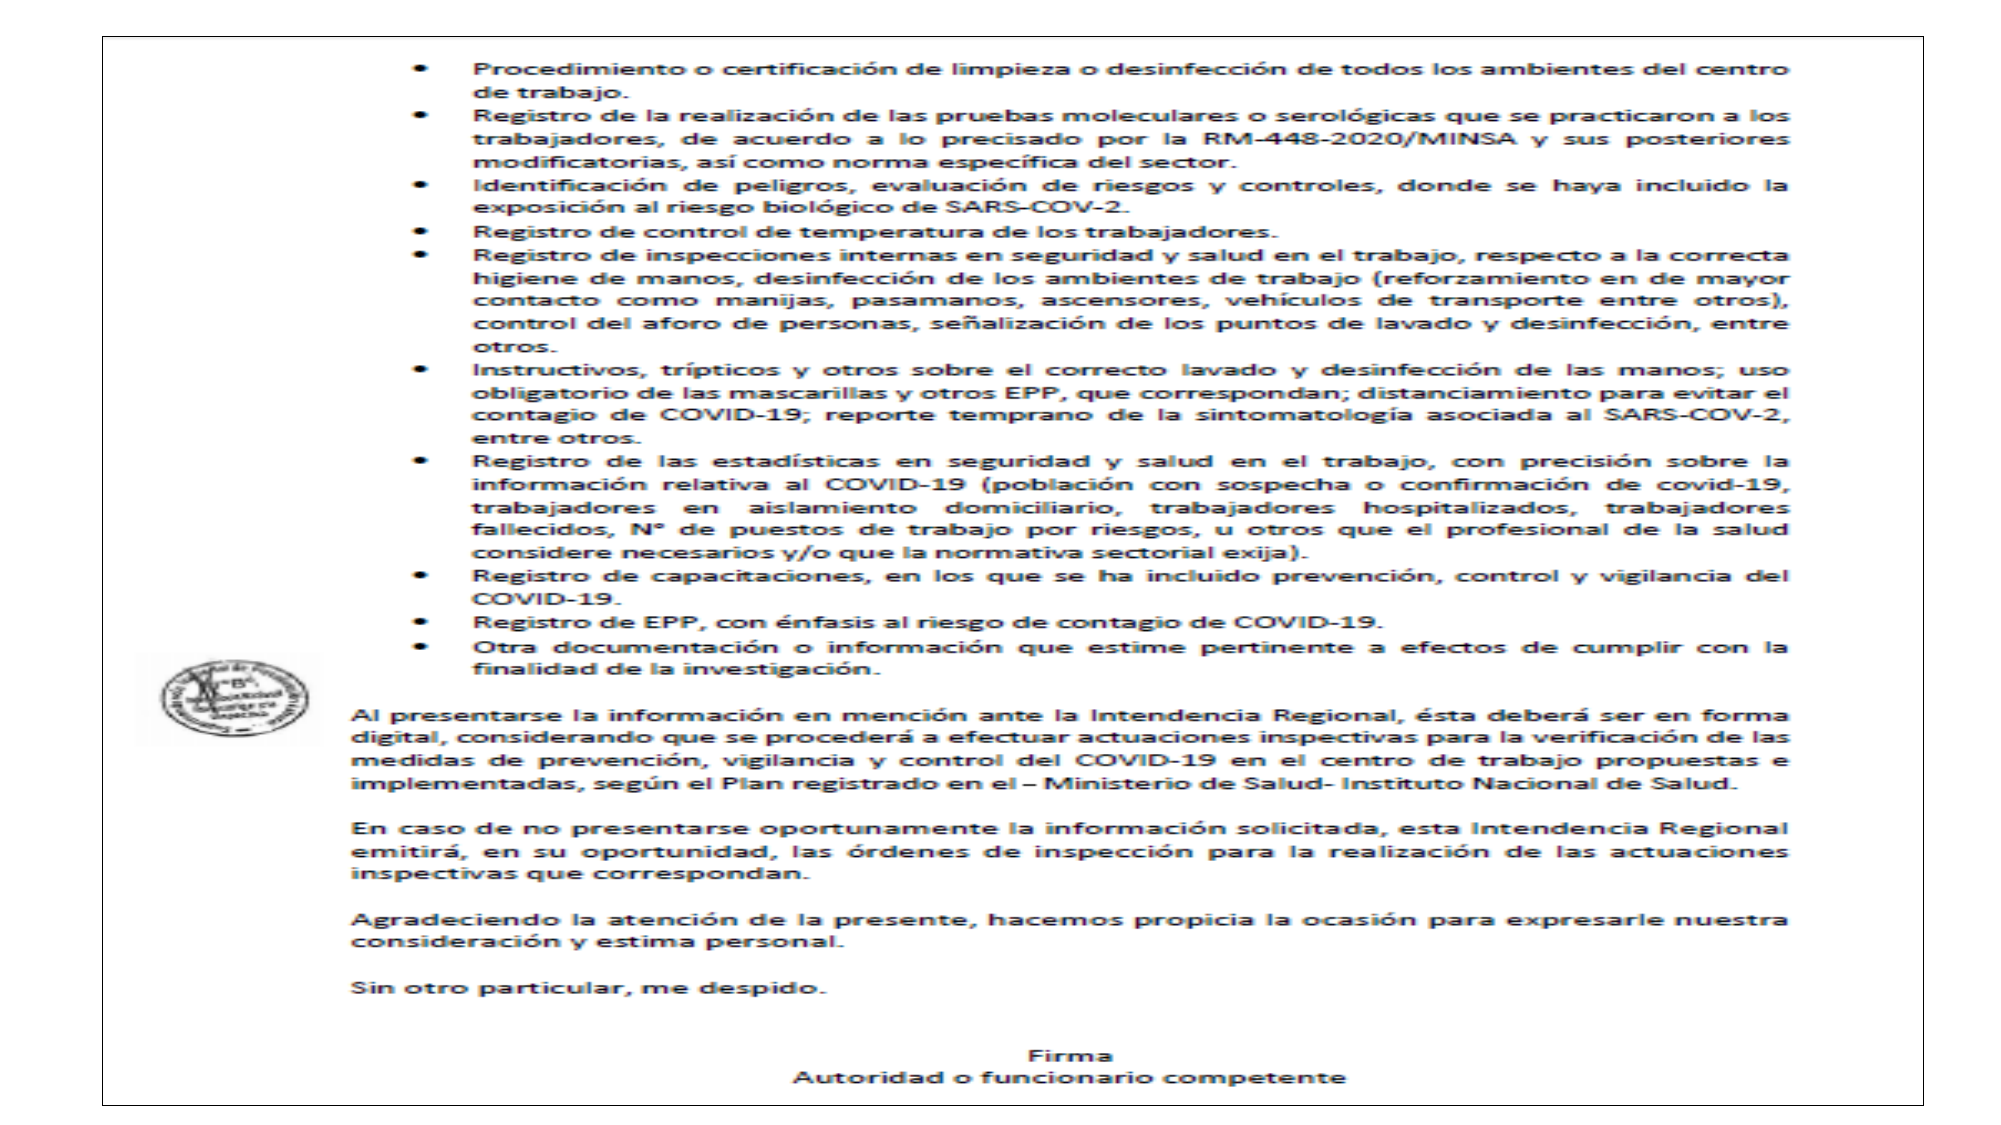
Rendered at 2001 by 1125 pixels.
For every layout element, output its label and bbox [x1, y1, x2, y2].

picture [102, 36, 1924, 1106]
